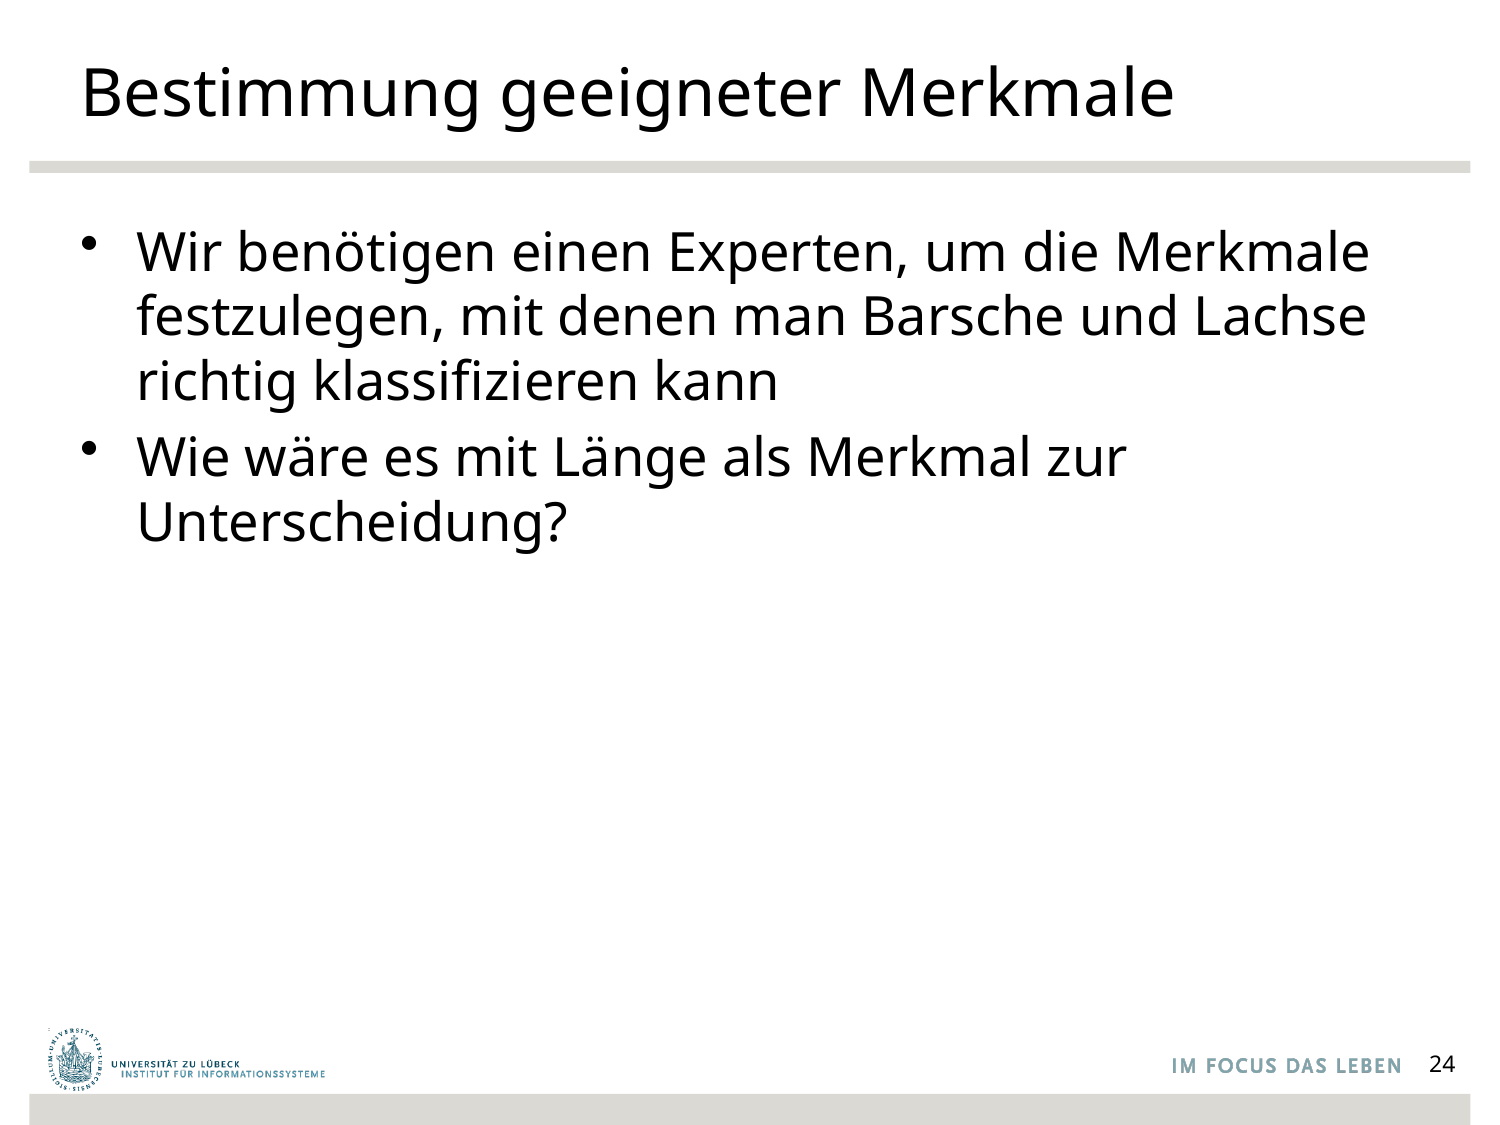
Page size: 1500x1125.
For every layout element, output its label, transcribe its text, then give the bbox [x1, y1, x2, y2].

picture [1173, 1058, 1305, 1073]
list Bestimmung geeigneter Merkmale Wir benötigen einen Experten, um die Merkmale festzulegen, mit denen man Barsche und Lachse richtig klassifizieren kann Wie wäre es mit Länge als Merkmal zur Unterscheidung? [64, 42, 1415, 835]
slide_number 24 [1305, 1050, 1471, 1083]
